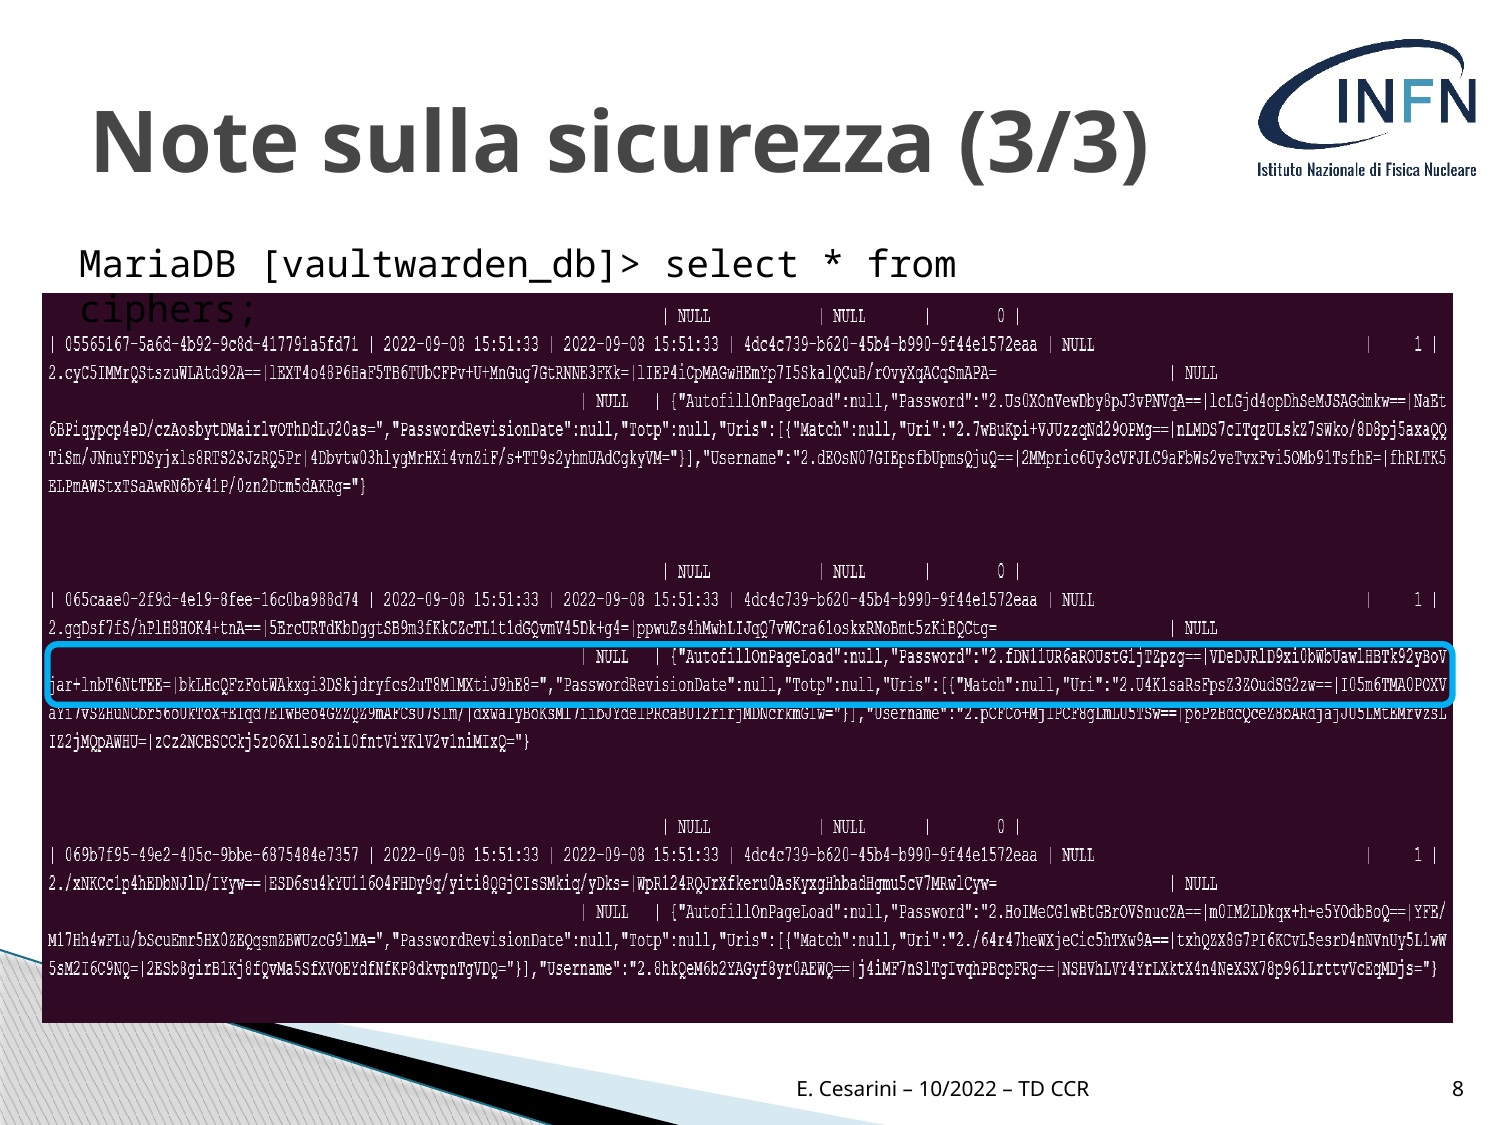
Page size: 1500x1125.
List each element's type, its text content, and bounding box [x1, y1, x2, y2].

text_box MariaDB [vaultwarden_db]> select * from ciphers; [64, 232, 1139, 292]
footer E. Cesarini – 10/2022 – TD CCR [718, 1051, 1105, 1112]
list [41, 292, 1453, 1023]
slide_number 8 [1418, 1051, 1479, 1112]
title Note sulla sicurezza (3/3) [75, 45, 1425, 233]
picture [1258, 39, 1476, 176]
